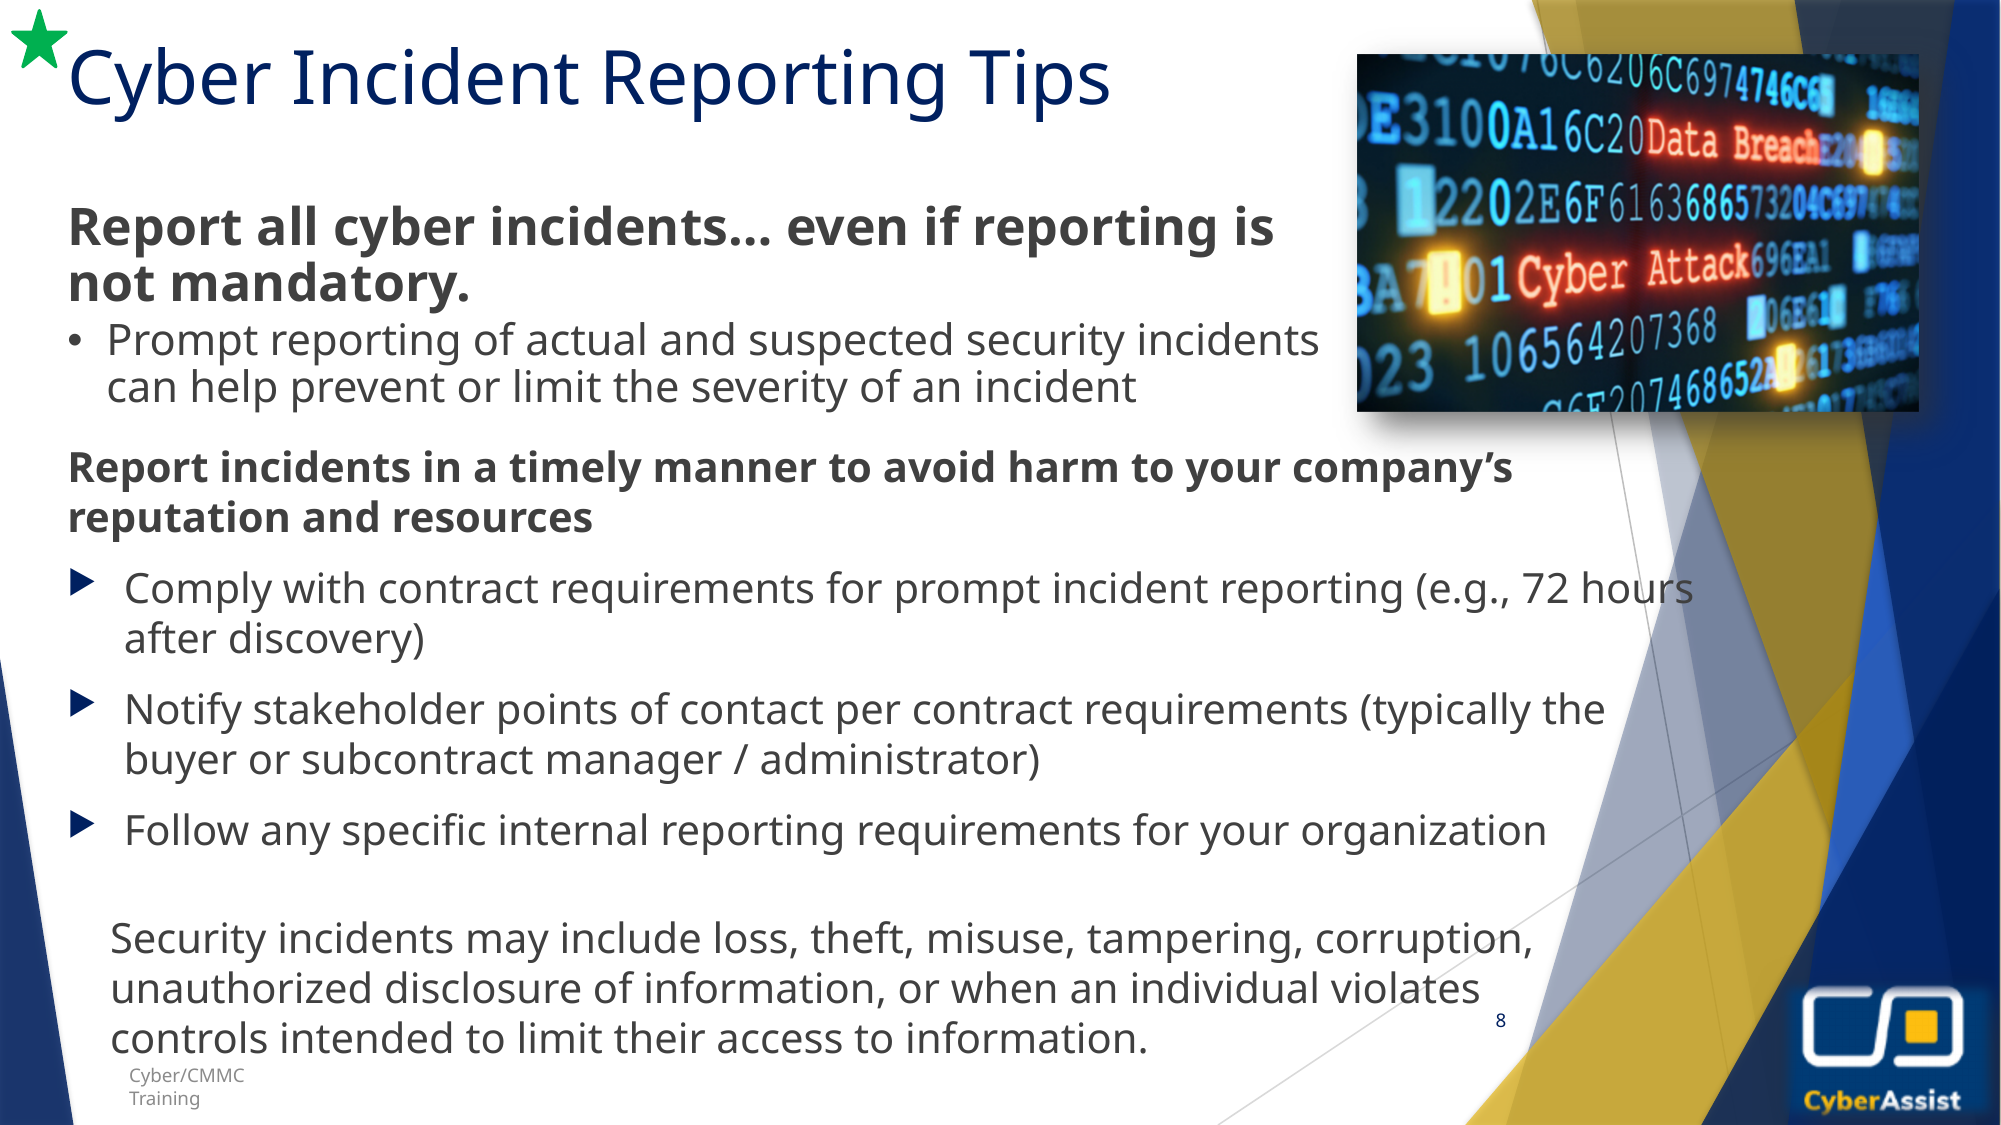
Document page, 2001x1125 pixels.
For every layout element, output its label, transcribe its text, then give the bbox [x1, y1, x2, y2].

footer Cyber/CMMC Training [77, 449, 297, 1117]
text_box Report all cyber incidents… even if reporting is not mandatory. Prompt reporting of actual and suspected security incidents can help prevent or limit the severity of an incident [52, 193, 1320, 439]
text_box [11, 9, 68, 69]
text_box Security incidents may include loss, theft, misuse, tampering, corruption, unauthorized disclosure of information, or when an individual violates controls intended to limit their access to information. [297, 904, 1579, 1070]
picture [1325, 21, 1985, 477]
picture [1776, 975, 2000, 1125]
title Cyber Incident Reporting Tips [52, 22, 1324, 191]
list Report incidents in a timely manner to avoid harm to your company’s reputation and resources Comply with contract requirements for prompt incident reporting (e.g., 72 hours after discovery) Notify stakeholder points of contact per contract requirements (typically the buyer or subcontract manager / administrator) Follow any specific internal reporting requirements for your organization [52, 439, 1732, 948]
